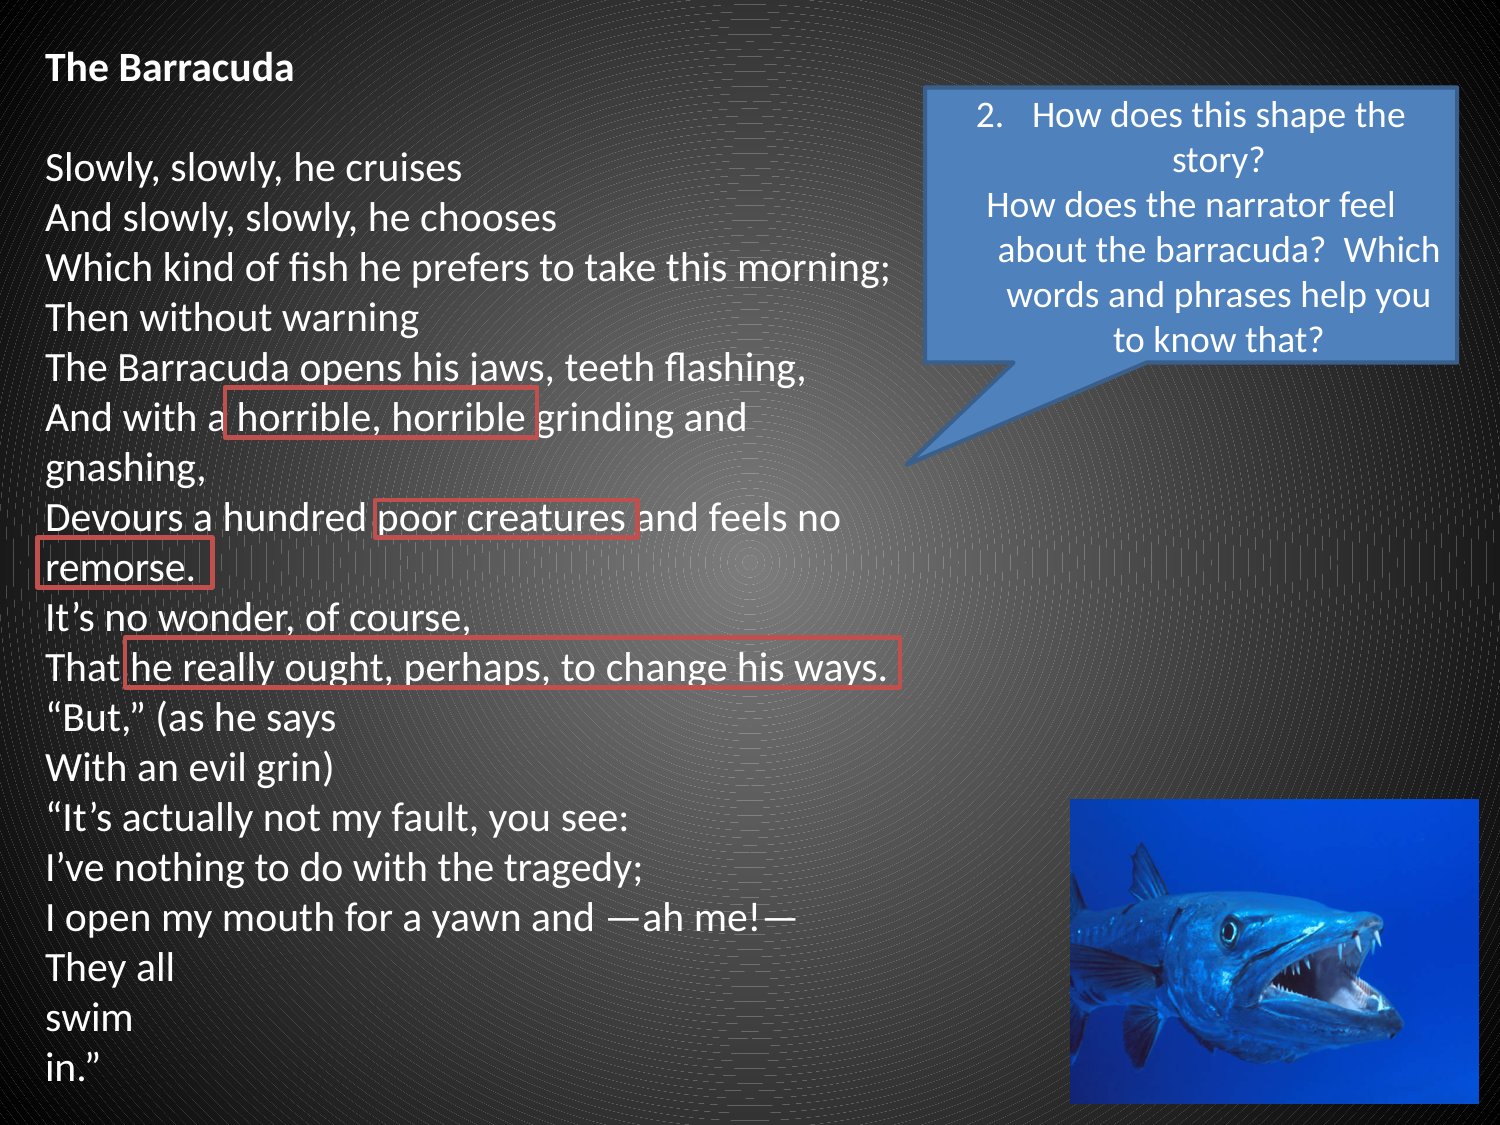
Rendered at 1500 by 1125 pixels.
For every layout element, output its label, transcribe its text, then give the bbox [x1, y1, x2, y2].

text_box The Barracuda Slowly, slowly, he cruises And slowly, slowly, he chooses Which kind of fish he prefers to take this morning; Then without warning The Barracuda opens his jaws, teeth flashing, And with a horrible, horrible grinding and gnashing, Devours a hundred poor creatures and feels no remorse. It’s no wonder, of course, That he really ought, perhaps, to change his ways. “But,” (as he says With an evil grin) “It’s actually not my fault, you see: I’ve nothing to do with the tragedy; I open my mouth for a yawn and —ah me!— They all swim in.” [30, 32, 918, 1098]
text_box How does this shape the story? How does the narrator feel about the barracuda? Which words and phrases help you to know that? [904, 85, 1460, 467]
text_box [35, 535, 215, 590]
text_box [123, 635, 902, 690]
picture [1070, 799, 1480, 1104]
text_box [373, 498, 640, 540]
text_box [223, 385, 539, 440]
